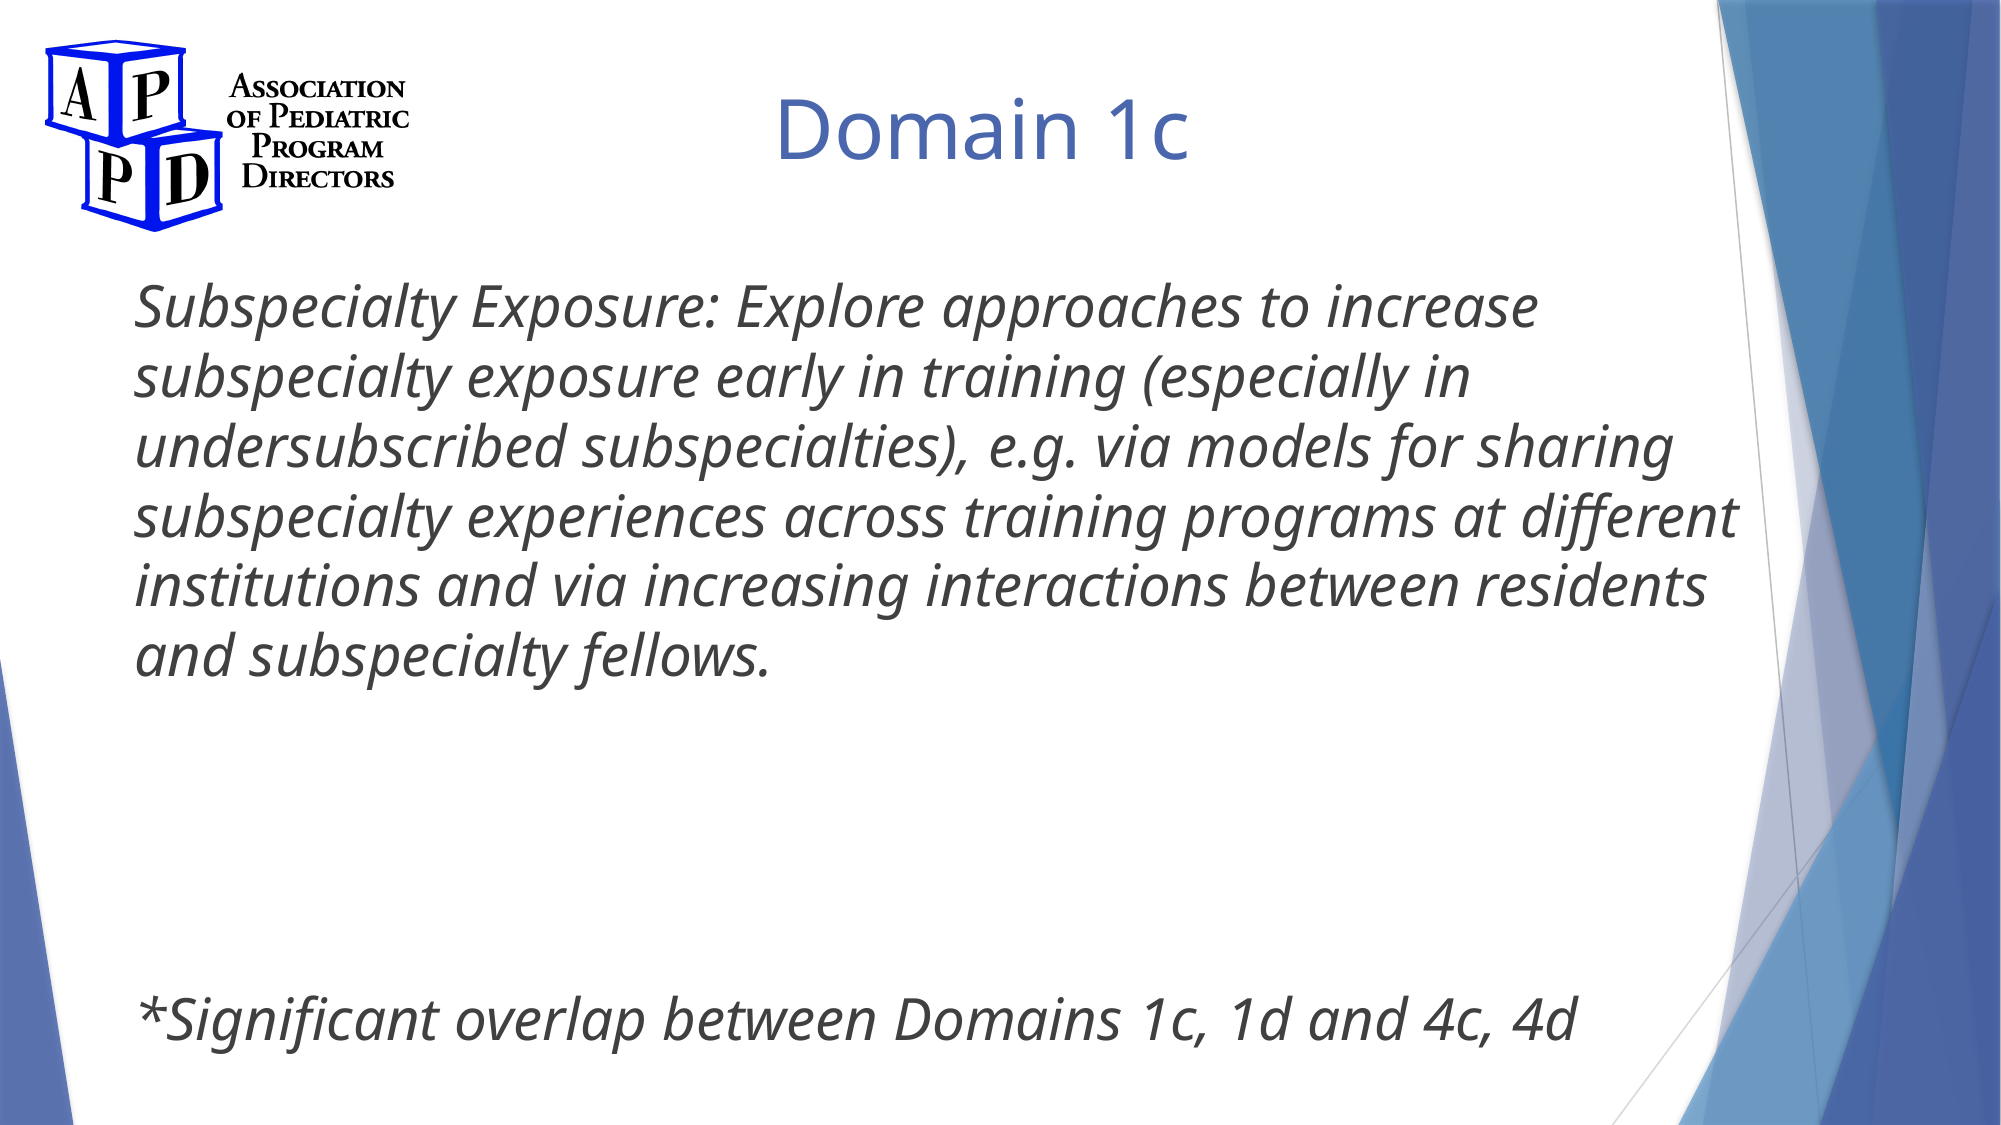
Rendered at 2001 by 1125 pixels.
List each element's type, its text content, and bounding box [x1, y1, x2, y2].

list Subspecialty Exposure: Explore approaches to increase subspecialty exposure early in training (especially in undersubscribed subspecialties), e.g. via models for sharing subspecialty experiences across training programs at different institutions and via increasing interactions between residents and subspecialty fellows. *Significant overlap between Domains 1c, 1d and 4c, 4d [119, 261, 1773, 1076]
title Domain 1c [277, 68, 1688, 261]
picture [26, 29, 409, 232]
